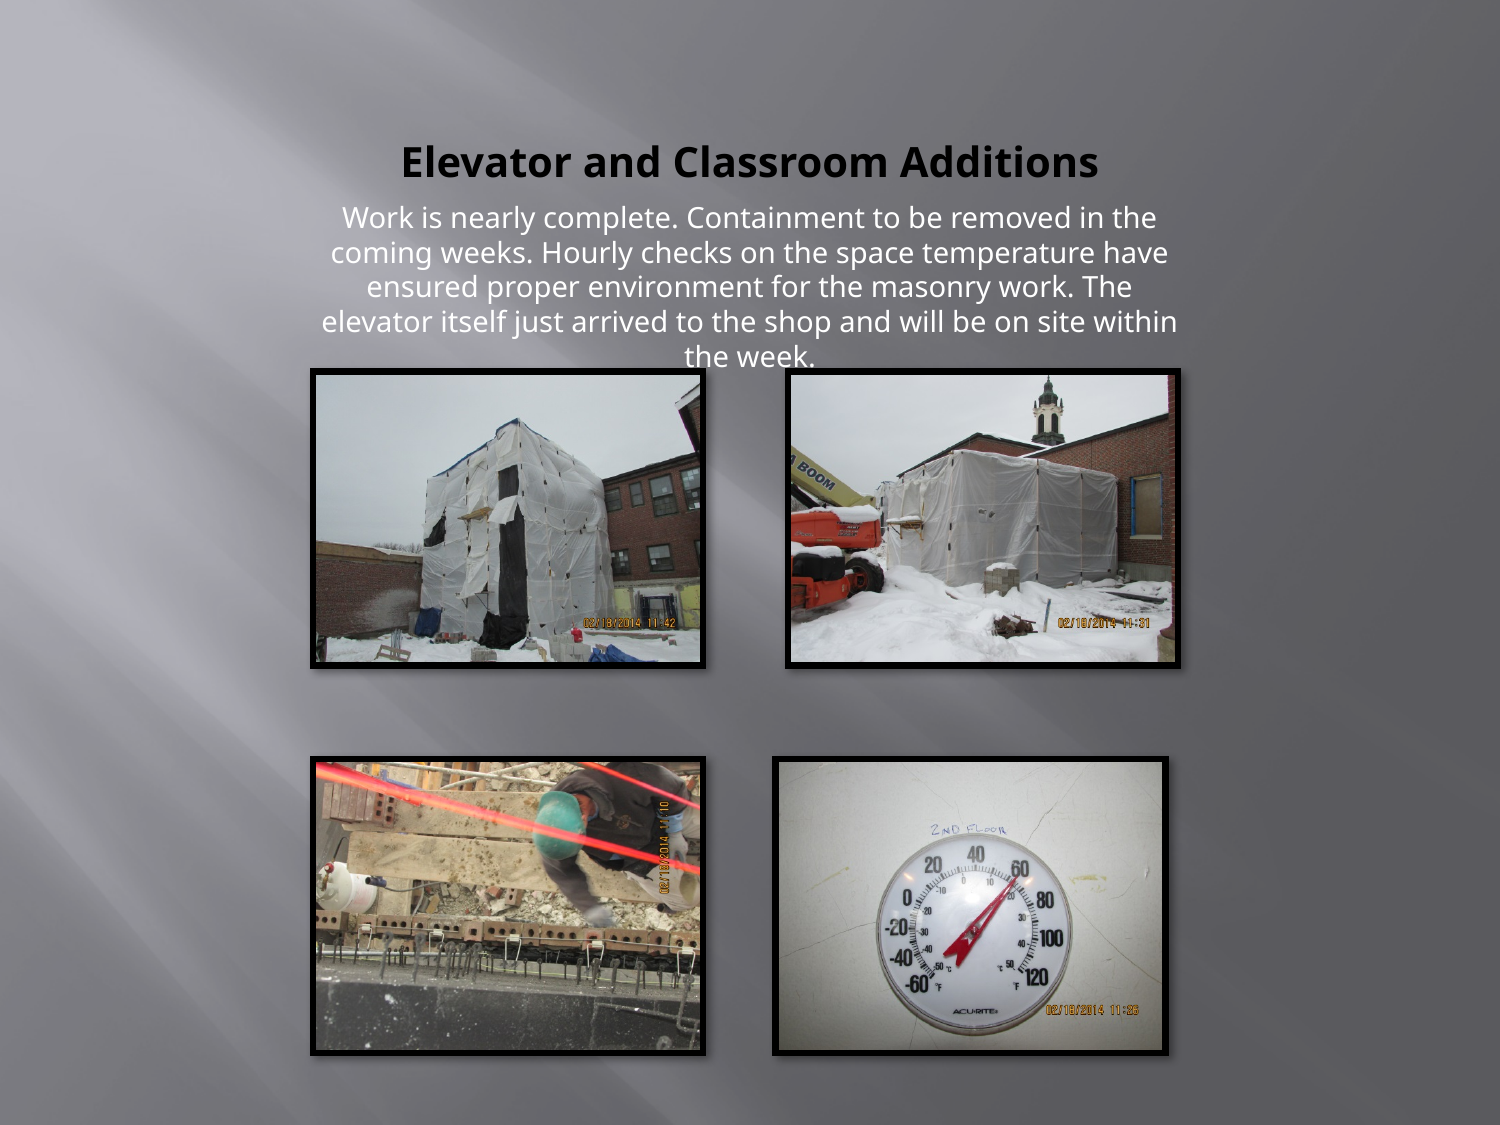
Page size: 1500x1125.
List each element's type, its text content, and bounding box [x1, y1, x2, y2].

picture [778, 761, 1163, 1051]
list Work is nearly complete. Containment to be removed in the coming weeks. Hourly checks on the space temperature have ensured proper environment for the masonry work. The elevator itself just arrived to the shop and will be on site within the week. [300, 191, 1200, 279]
picture [790, 374, 1176, 663]
picture [315, 374, 701, 663]
title Elevator and Classroom Additions [300, 99, 1200, 186]
picture [315, 761, 701, 1051]
